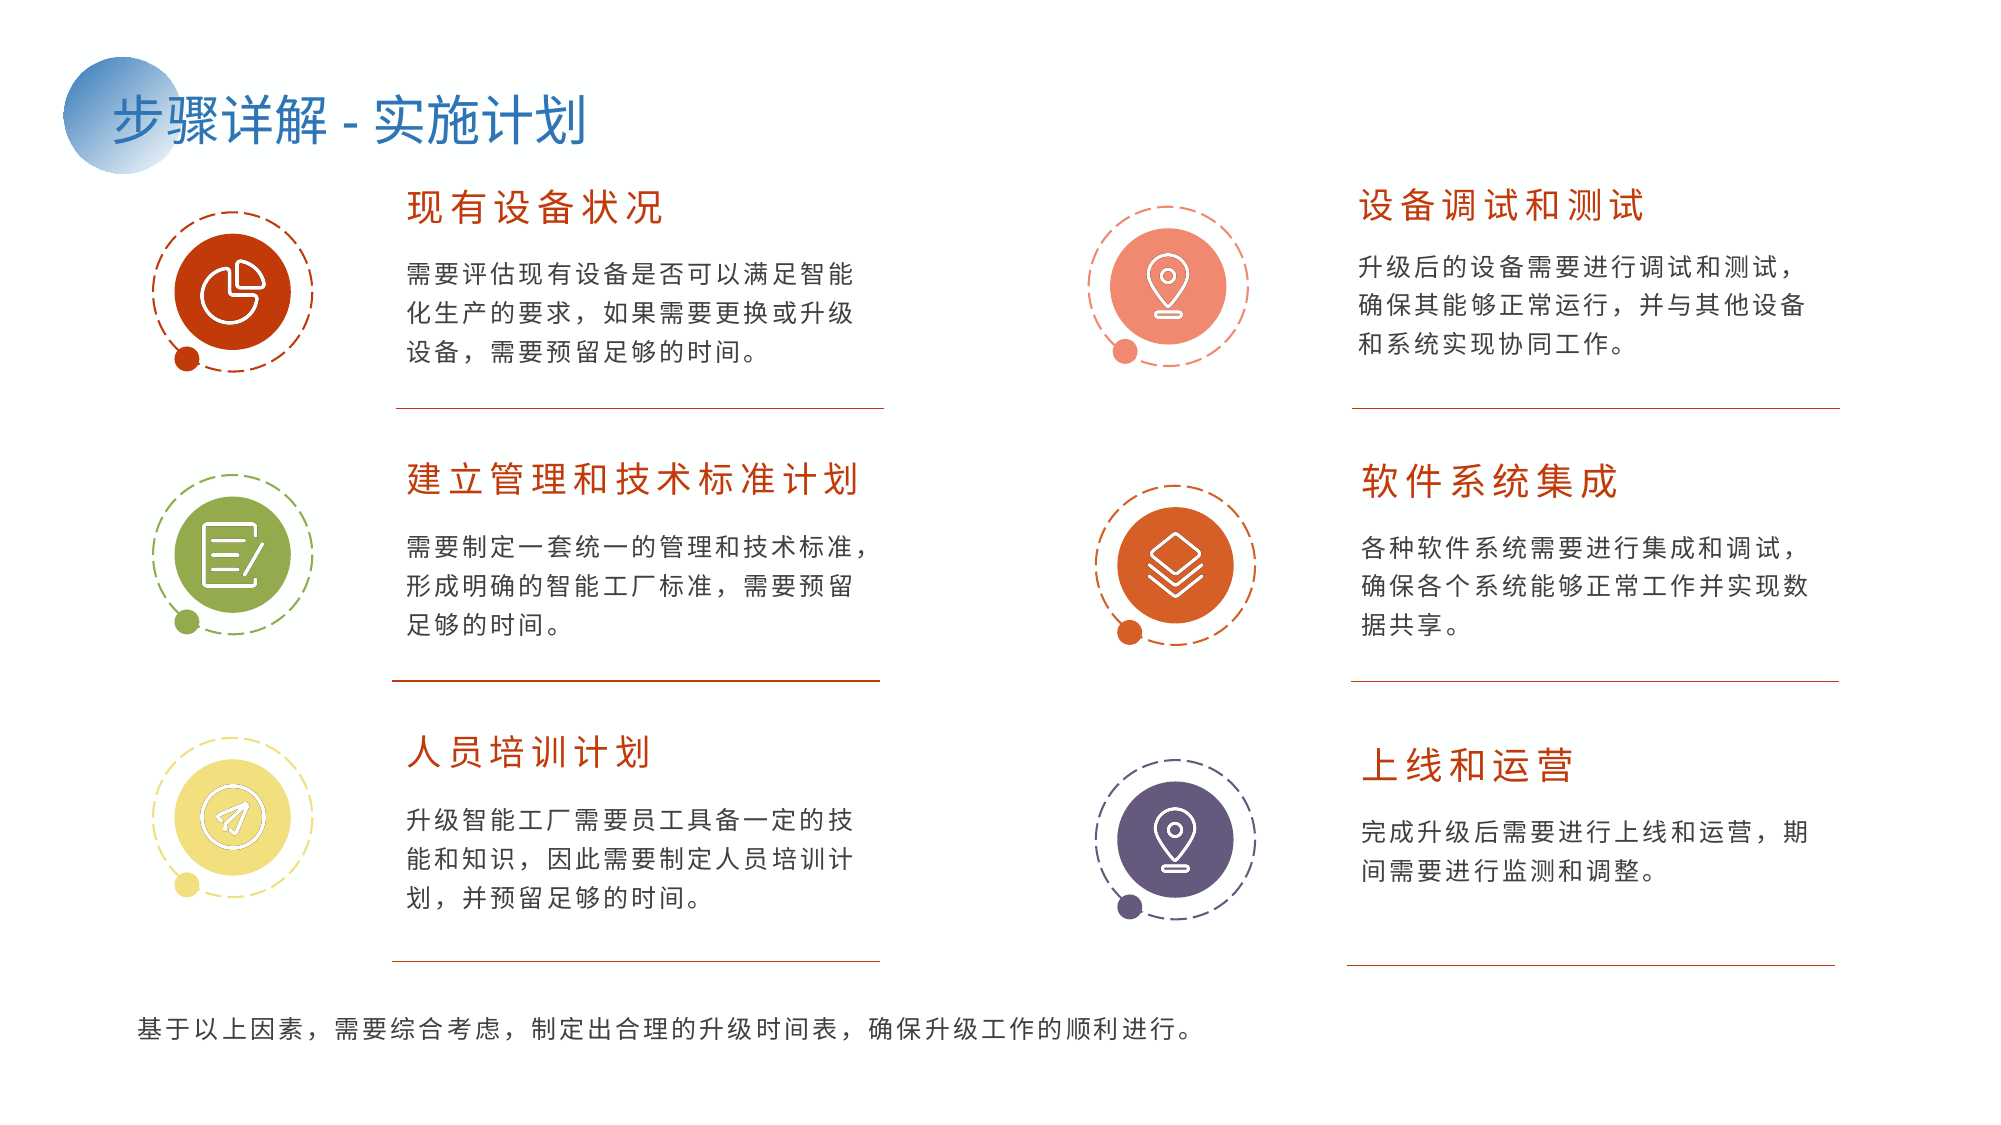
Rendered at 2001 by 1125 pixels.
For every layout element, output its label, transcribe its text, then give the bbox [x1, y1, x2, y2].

text_box 完成升级后需要进行上线和运营，期间需要进行监测和调整。 [1346, 800, 1844, 966]
text_box 各种软件系统需要进行集成和调试，确保各个系统能够正常工作并实现数据共享。 [1346, 515, 1844, 682]
text_box [1094, 484, 1257, 646]
text_box [151, 211, 314, 373]
text_box [173, 608, 201, 636]
picture [1142, 807, 1208, 873]
text_box 设备调试和测试 [1343, 175, 1833, 234]
picture [200, 784, 266, 851]
text_box [173, 871, 201, 899]
text_box [151, 736, 314, 899]
text_box [173, 345, 201, 373]
text_box [1111, 337, 1139, 365]
picture [1142, 532, 1209, 598]
text_box 基于以上因素，需要综合考虑，制定出合理的升级时间表，确保升级工作的顺利进行。 [122, 996, 1877, 1091]
text_box 上线和运营 [1346, 734, 1657, 793]
text_box [151, 474, 314, 636]
text_box 需要评估现有设备是否可以满足智能化生产的要求，如果需要更换或升级设备，需要预留足够的时间。 [391, 242, 888, 409]
text_box [1116, 893, 1144, 921]
text_box [62, 55, 170, 175]
text_box 人员培训计划 [391, 722, 781, 781]
text_box 升级智能工厂需要员工具备一定的技能和知识，因此需要制定人员培训计划，并预留足够的时间。 [391, 788, 888, 954]
text_box [1116, 618, 1144, 646]
text_box 建立管理和技术标准计划 [391, 449, 916, 508]
text_box [1087, 205, 1249, 368]
text_box 升级后的设备需要进行调试和测试，确保其能够正常运行，并与其他设备和系统实现协同工作。 [1343, 234, 1840, 401]
text_box 步骤详解-实施计划 [97, 78, 710, 159]
text_box [1094, 759, 1257, 921]
text_box 现有设备状况 [391, 176, 702, 235]
text_box 需要制定一套统一的管理和技术标准，形成明确的智能工厂标准，需要预留足够的时间。 [391, 515, 888, 681]
picture [1135, 253, 1201, 319]
picture [200, 522, 266, 588]
picture [200, 259, 266, 325]
text_box 软件系统集成 [1346, 450, 1657, 508]
